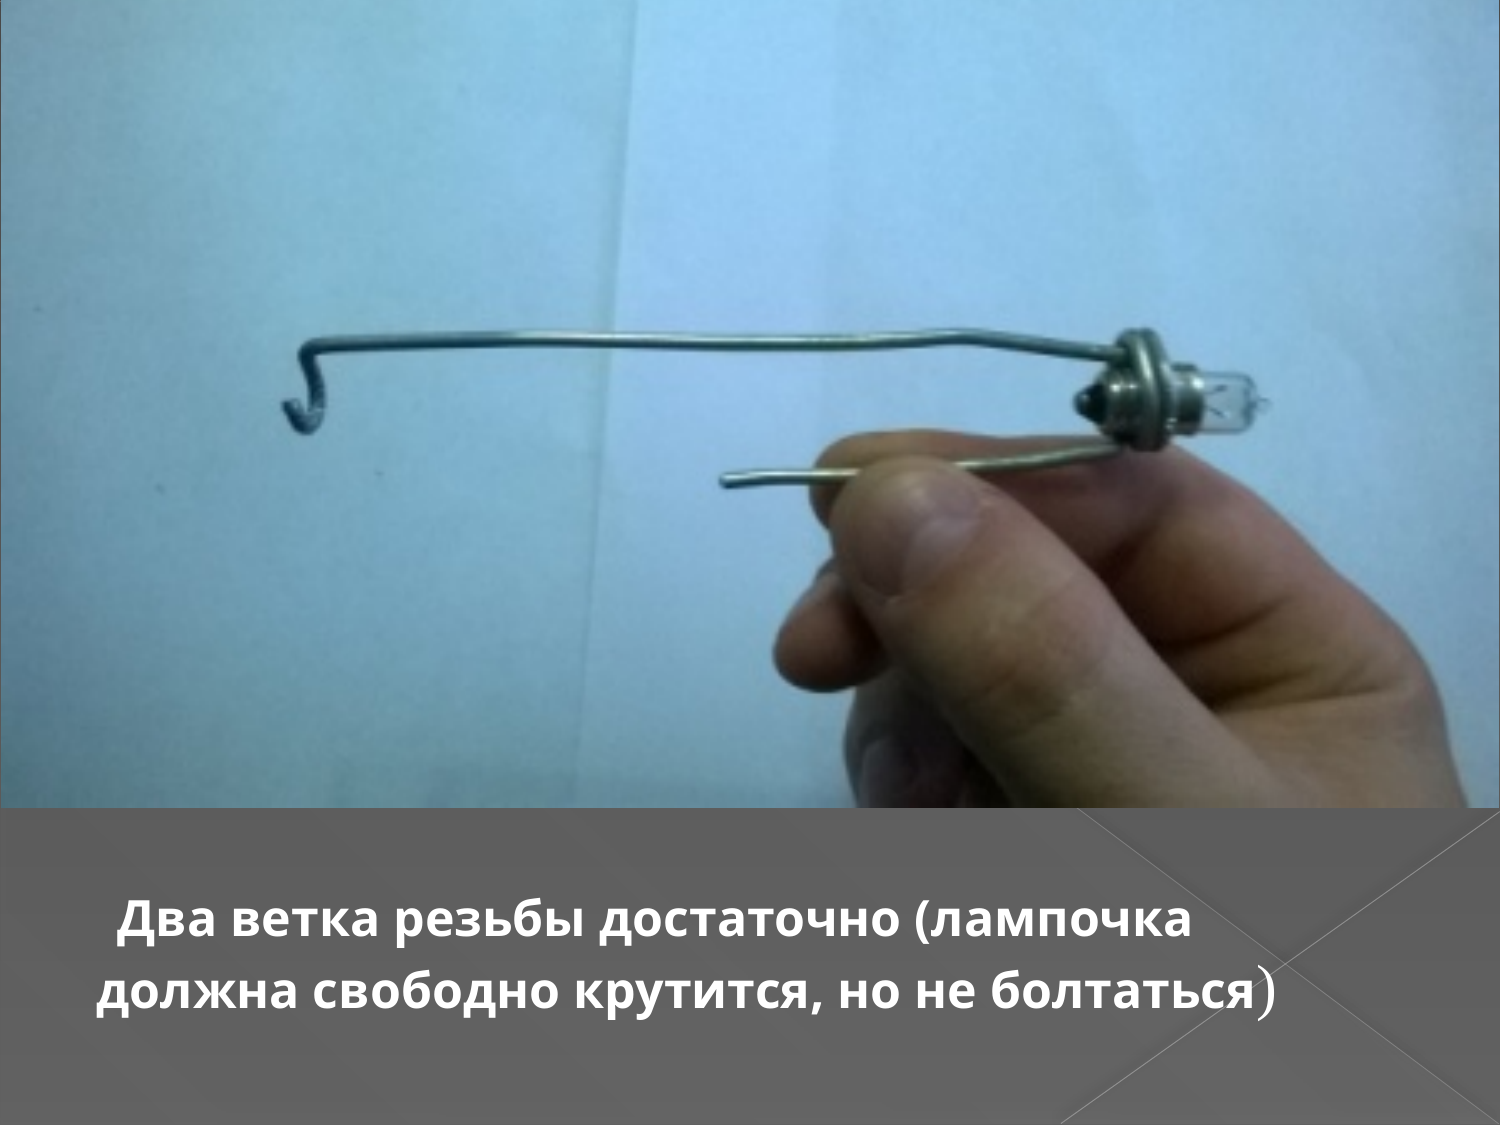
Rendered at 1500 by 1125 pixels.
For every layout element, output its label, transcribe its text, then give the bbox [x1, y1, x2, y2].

picture [0, 0, 1500, 808]
list Два ветка резьбы достаточно (лампочка должна свободно крутится, но не болтаться) [0, 878, 1301, 1017]
